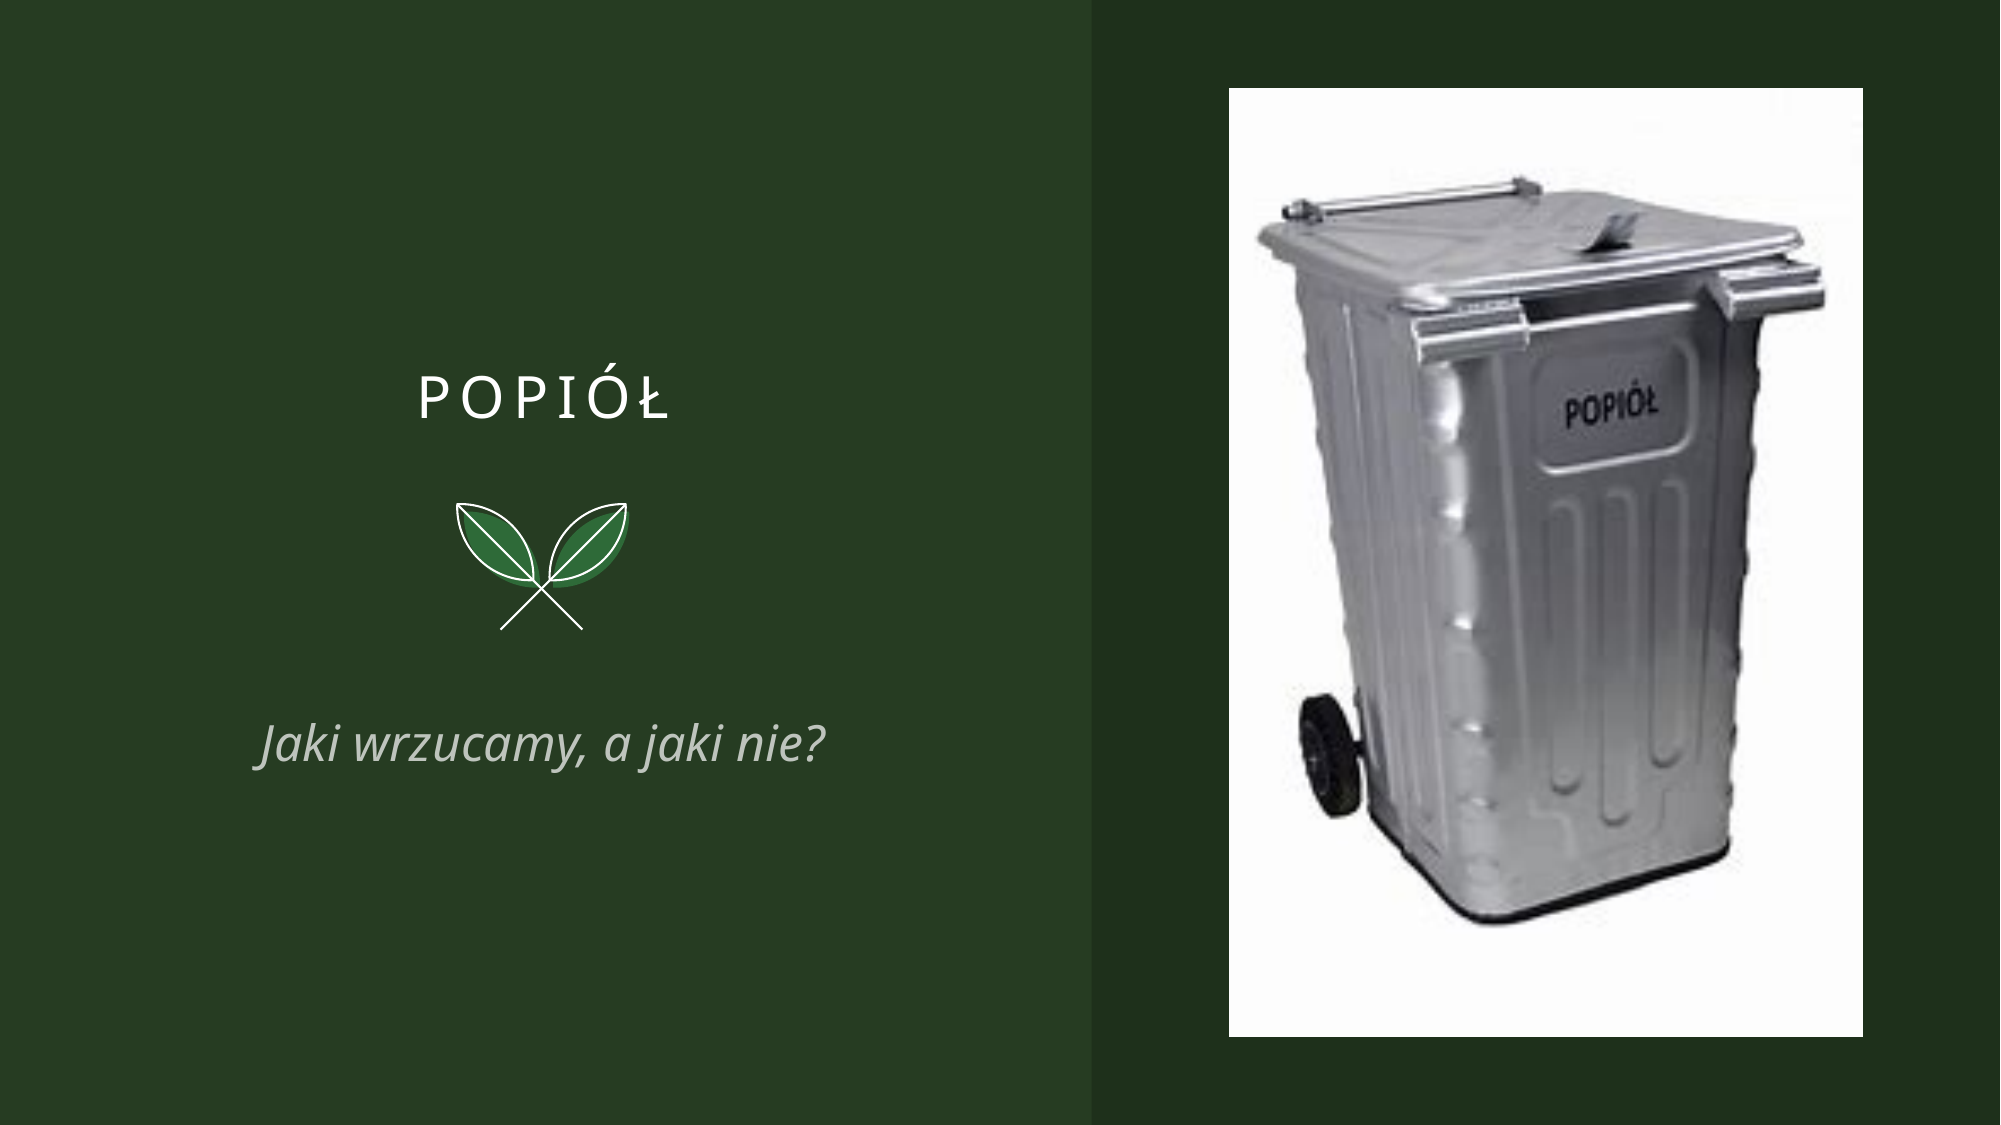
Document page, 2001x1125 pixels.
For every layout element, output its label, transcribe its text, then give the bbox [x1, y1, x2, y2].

text_box [1091, 0, 2000, 1125]
title Popiół [178, 178, 909, 431]
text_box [360, 465, 725, 660]
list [1229, 88, 1863, 1037]
text_box [0, 0, 1091, 1125]
list Jaki wrzucamy, a jaki nie? [178, 696, 909, 947]
